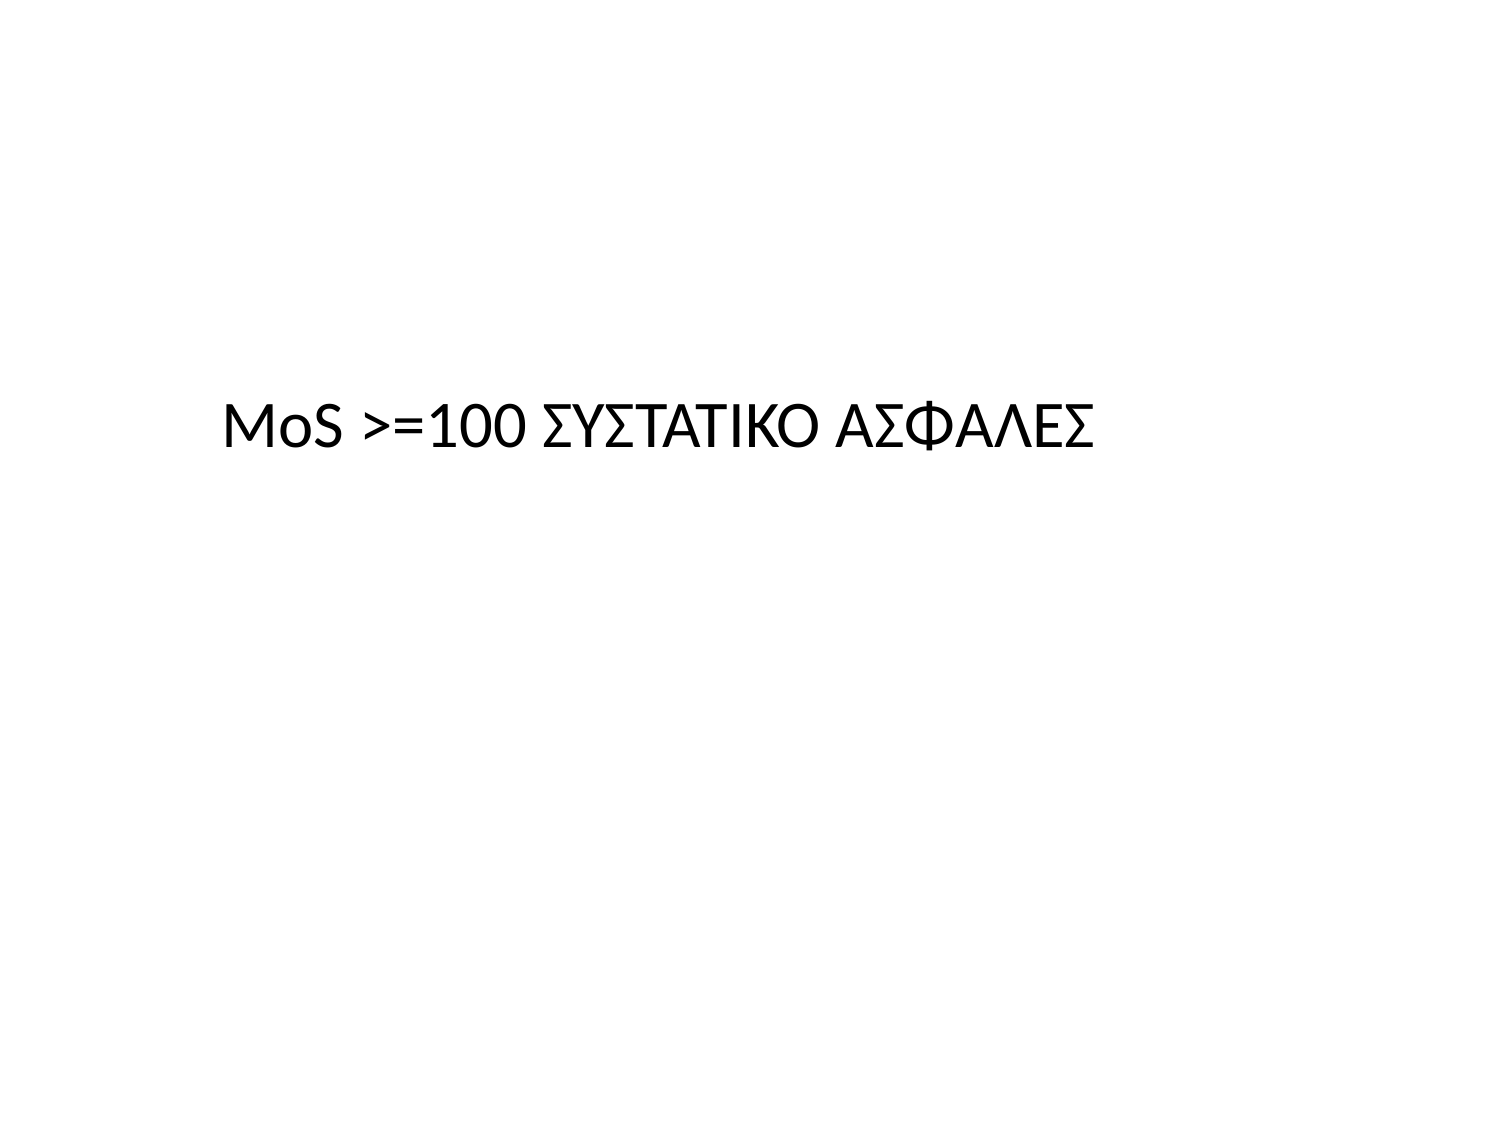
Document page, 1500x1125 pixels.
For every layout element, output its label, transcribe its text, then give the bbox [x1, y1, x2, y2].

list ΜοS >=100 ΣΥΣΤΑΤΙΚΟ ΑΣΦΑΛΕΣ [0, 0, 1500, 1125]
